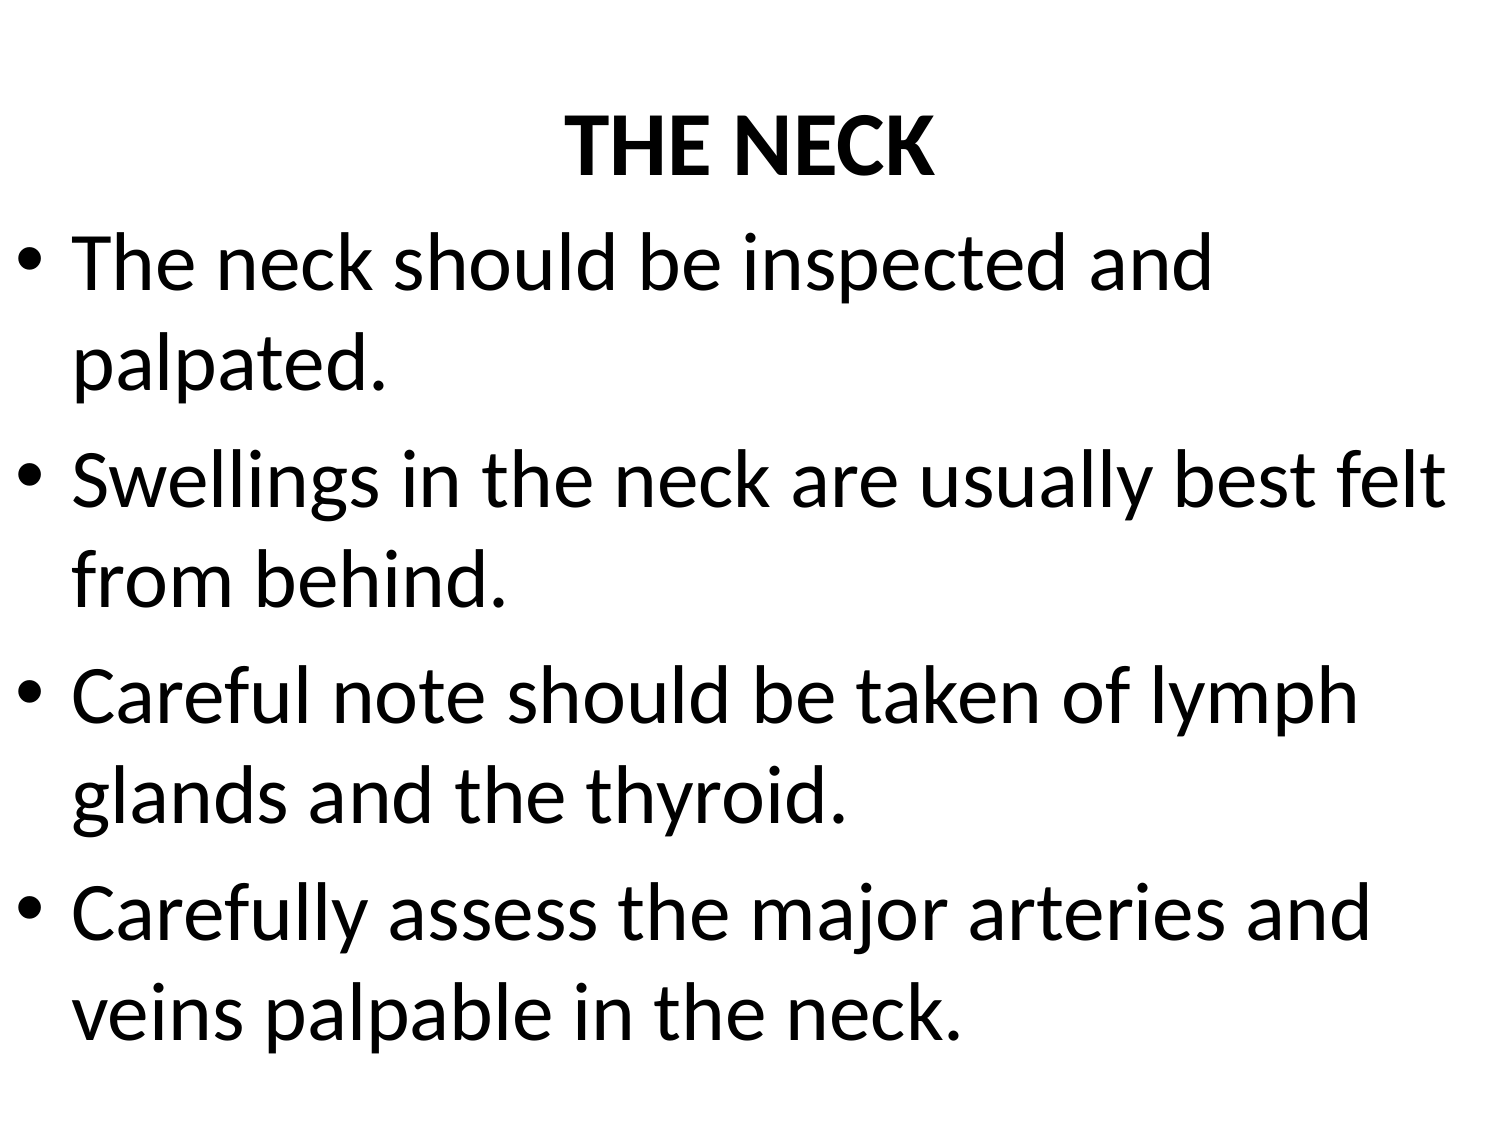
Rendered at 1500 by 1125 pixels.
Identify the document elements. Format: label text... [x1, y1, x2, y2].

title THE NECK [75, 45, 1425, 200]
list The neck should be inspected and palpated. Swellings in the neck are usually best felt from behind. Careful note should be taken of lymph glands and the thyroid. Carefully assess the major arteries and veins palpable in the neck. [0, 200, 1500, 1125]
